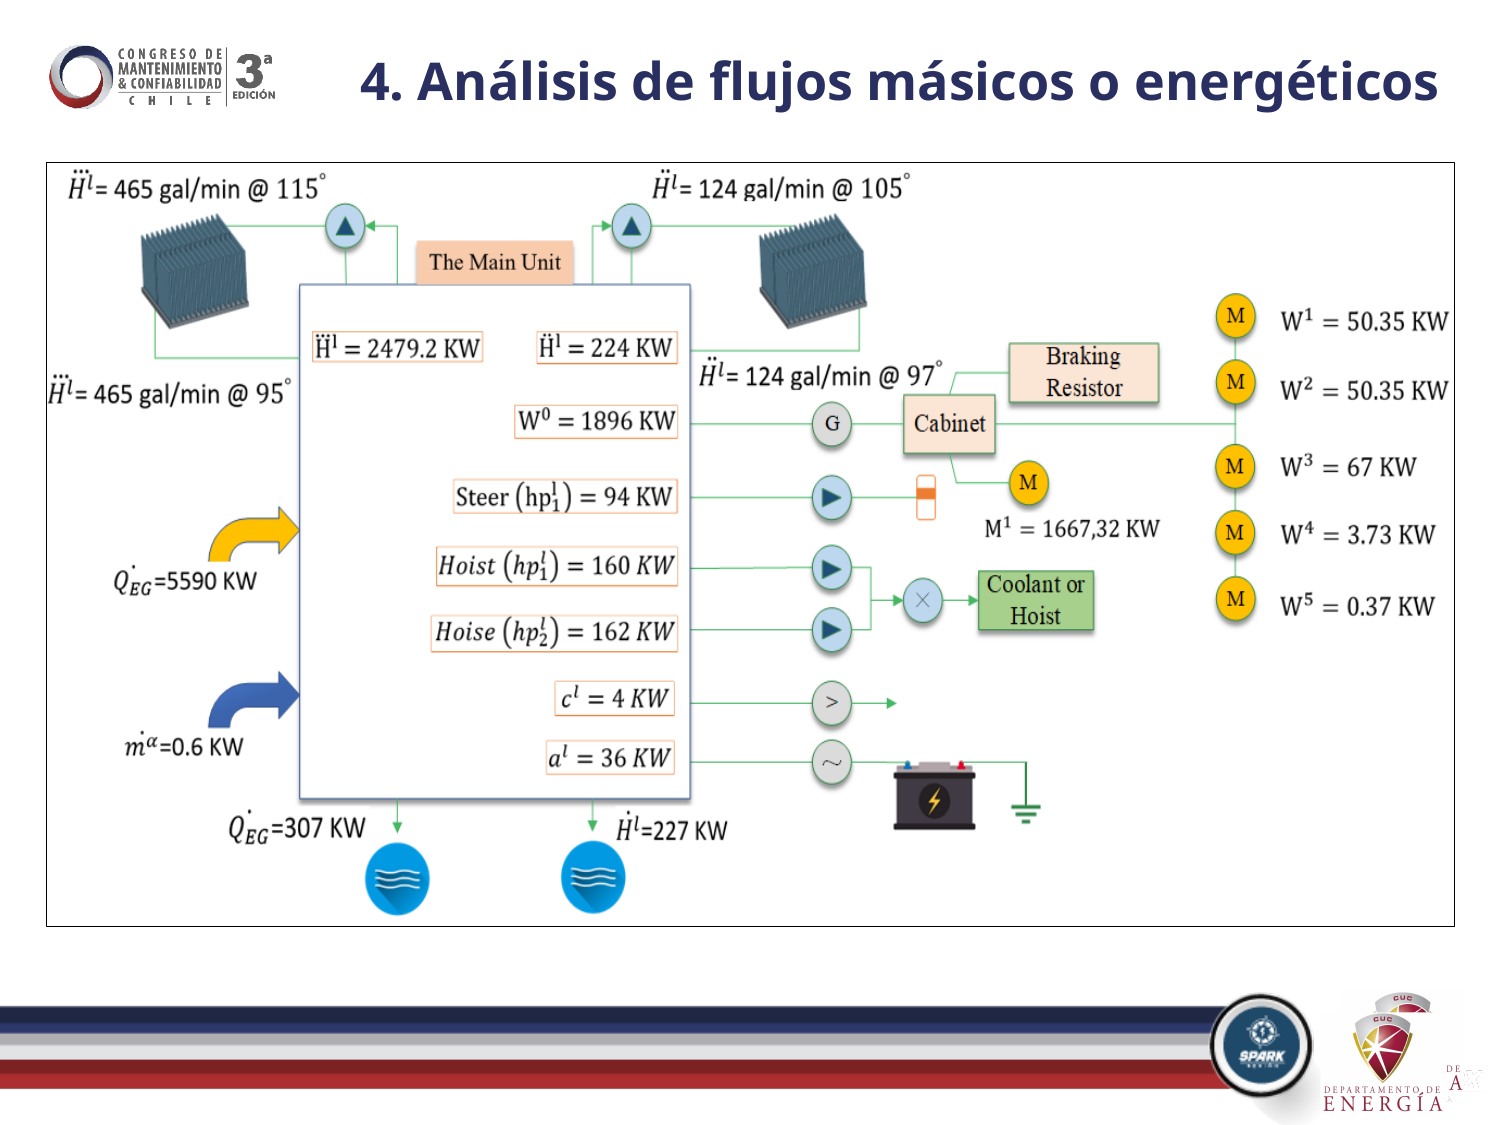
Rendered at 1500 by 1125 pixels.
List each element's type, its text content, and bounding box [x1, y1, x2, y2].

picture [49, 45, 275, 109]
picture [46, 162, 1454, 926]
picture [0, 991, 1483, 1125]
title 4. Análisis de flujos másicos o energéticos [345, 29, 1465, 138]
